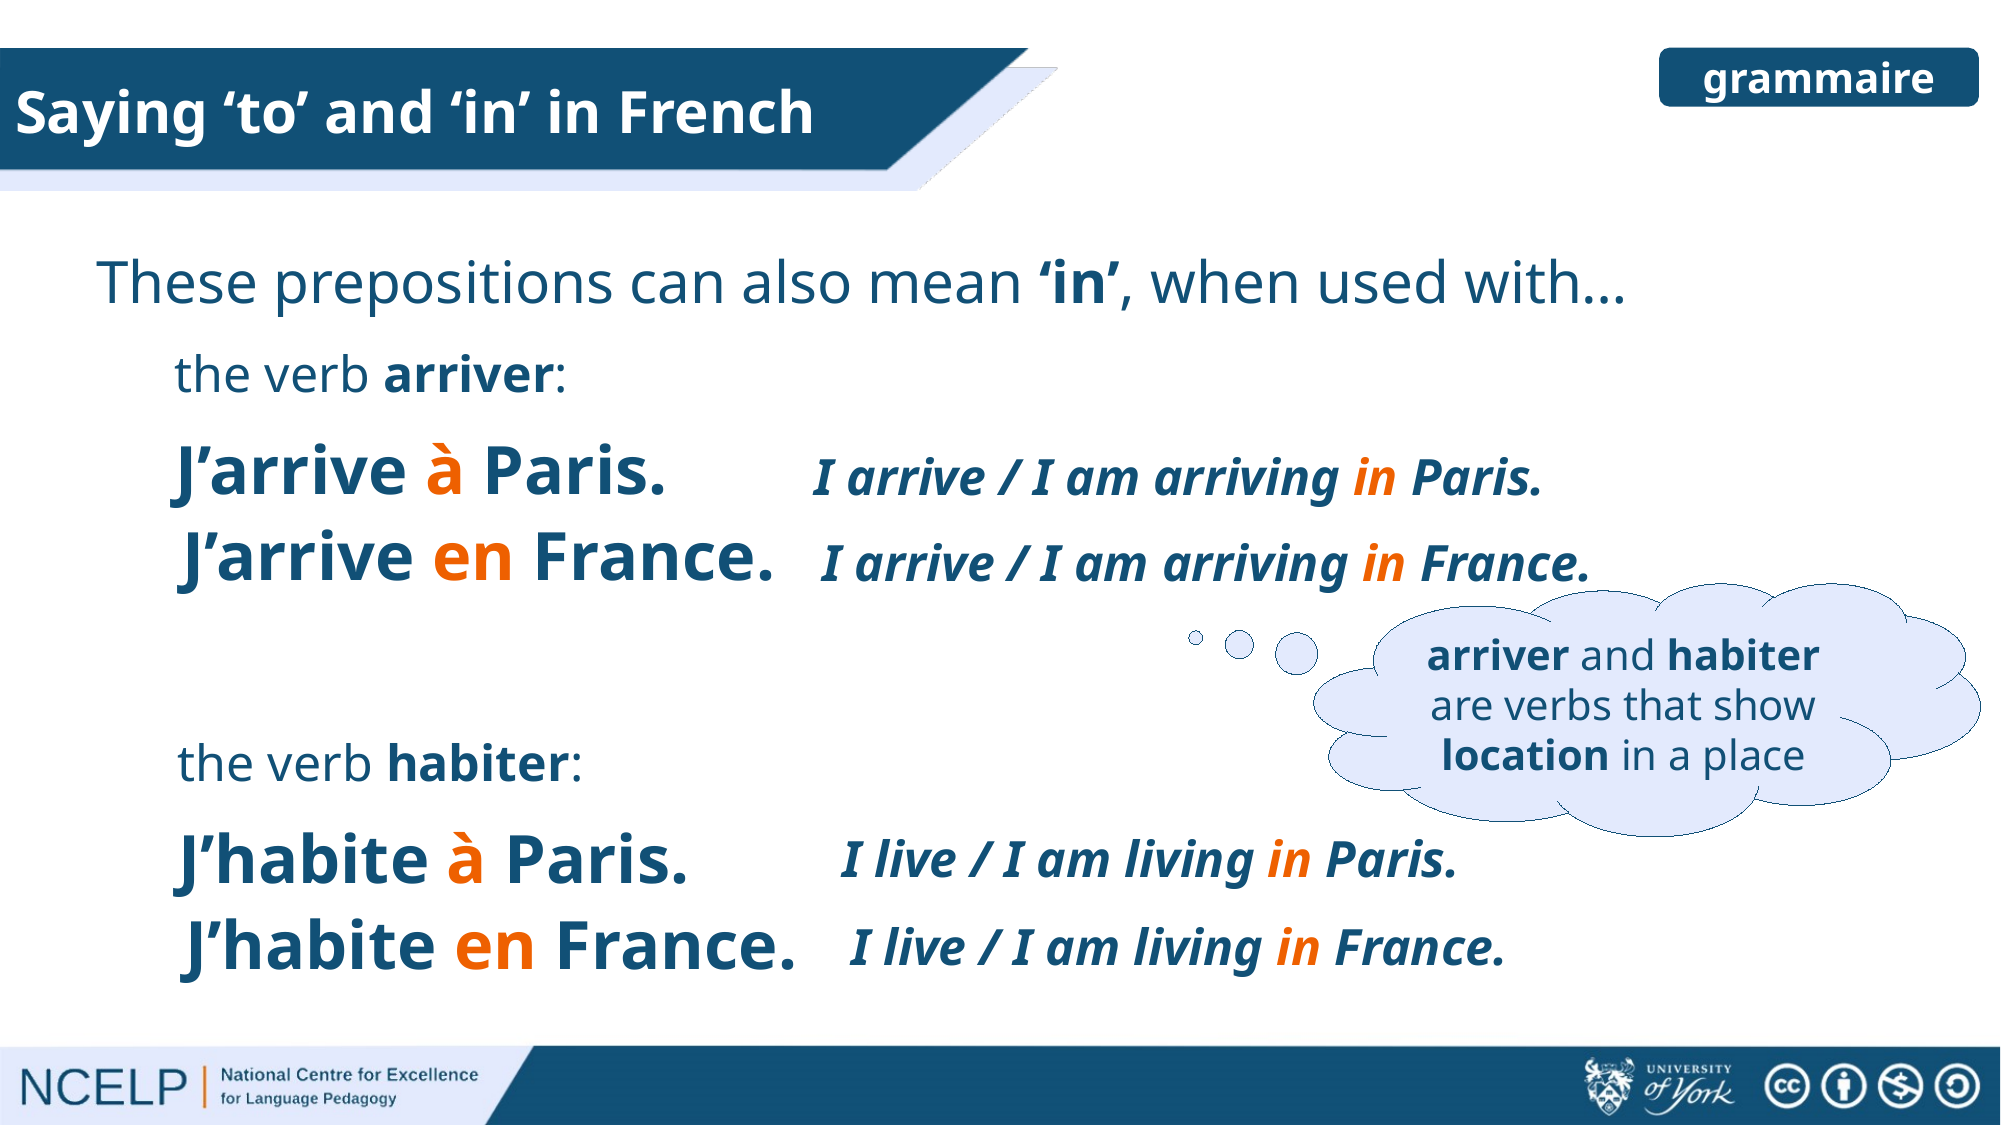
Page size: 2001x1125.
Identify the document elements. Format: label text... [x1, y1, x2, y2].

text_box I arrive / I am arriving in France. [808, 524, 1621, 599]
text_box arriver and habiter are verbs that show location in a place [1313, 583, 1981, 837]
text_box J’habite à Paris. [163, 809, 722, 905]
text_box the verb arriver: [159, 335, 584, 411]
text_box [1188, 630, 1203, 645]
text_box I live / I am living in Paris. [828, 819, 1488, 895]
text_box J’habite en France. [170, 895, 830, 990]
text_box J’arrive en France. [168, 506, 808, 602]
text_box arriver and habiter are verbs that show location in a place [1275, 632, 1318, 675]
text_box I arrive / I am arriving in Paris. [799, 438, 1573, 514]
text_box I live / I am living in France. [836, 907, 1536, 983]
text_box the verb habiter: [162, 724, 599, 800]
text_box These prepositions can also mean ‘in’, when used with… [81, 238, 1949, 323]
text_box grammaire [1659, 47, 1979, 107]
picture [0, 0, 2001, 1125]
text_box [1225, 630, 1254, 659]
text_box J’arrive à Paris. [161, 420, 700, 516]
